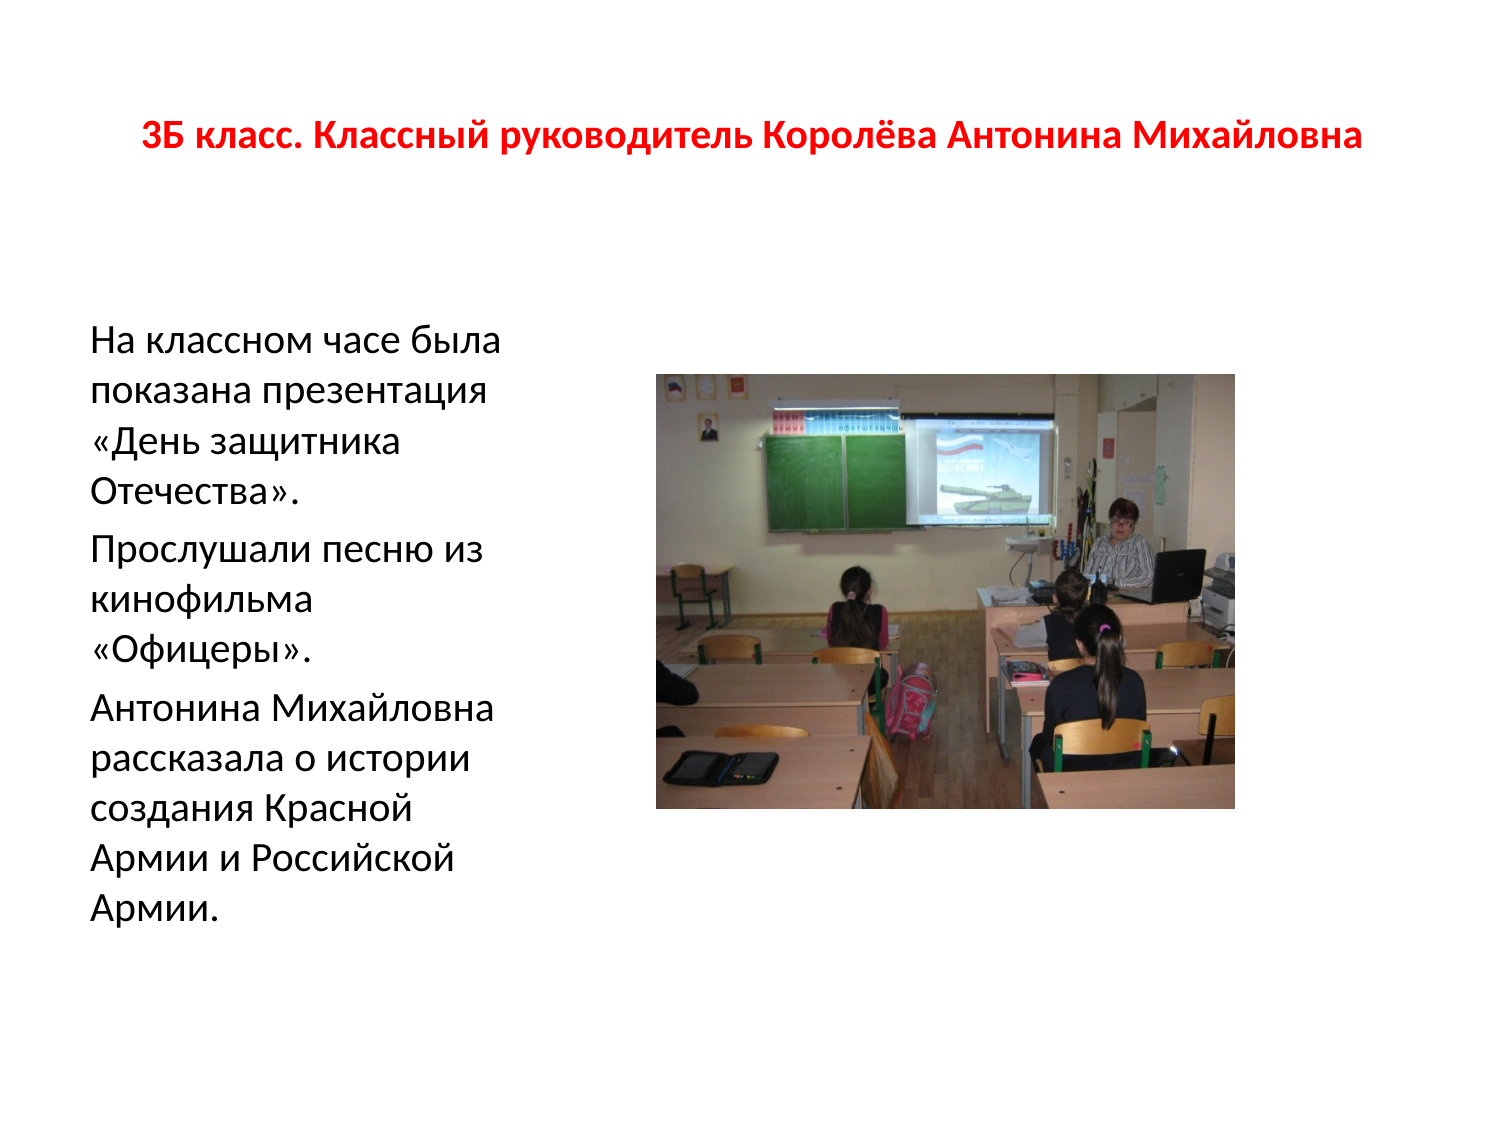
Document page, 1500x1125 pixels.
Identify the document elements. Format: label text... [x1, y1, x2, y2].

list На классном часе была показана презентация «День защитника Отечества». Прослушали песню из кинофильма «Офицеры». Антонина Михайловна рассказала о истории создания Красной Армии и Российской Армии. [75, 304, 528, 1005]
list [655, 374, 1235, 809]
title 3Б класс. Классный руководитель Королёва Антонина Михайловна [75, 44, 1430, 164]
